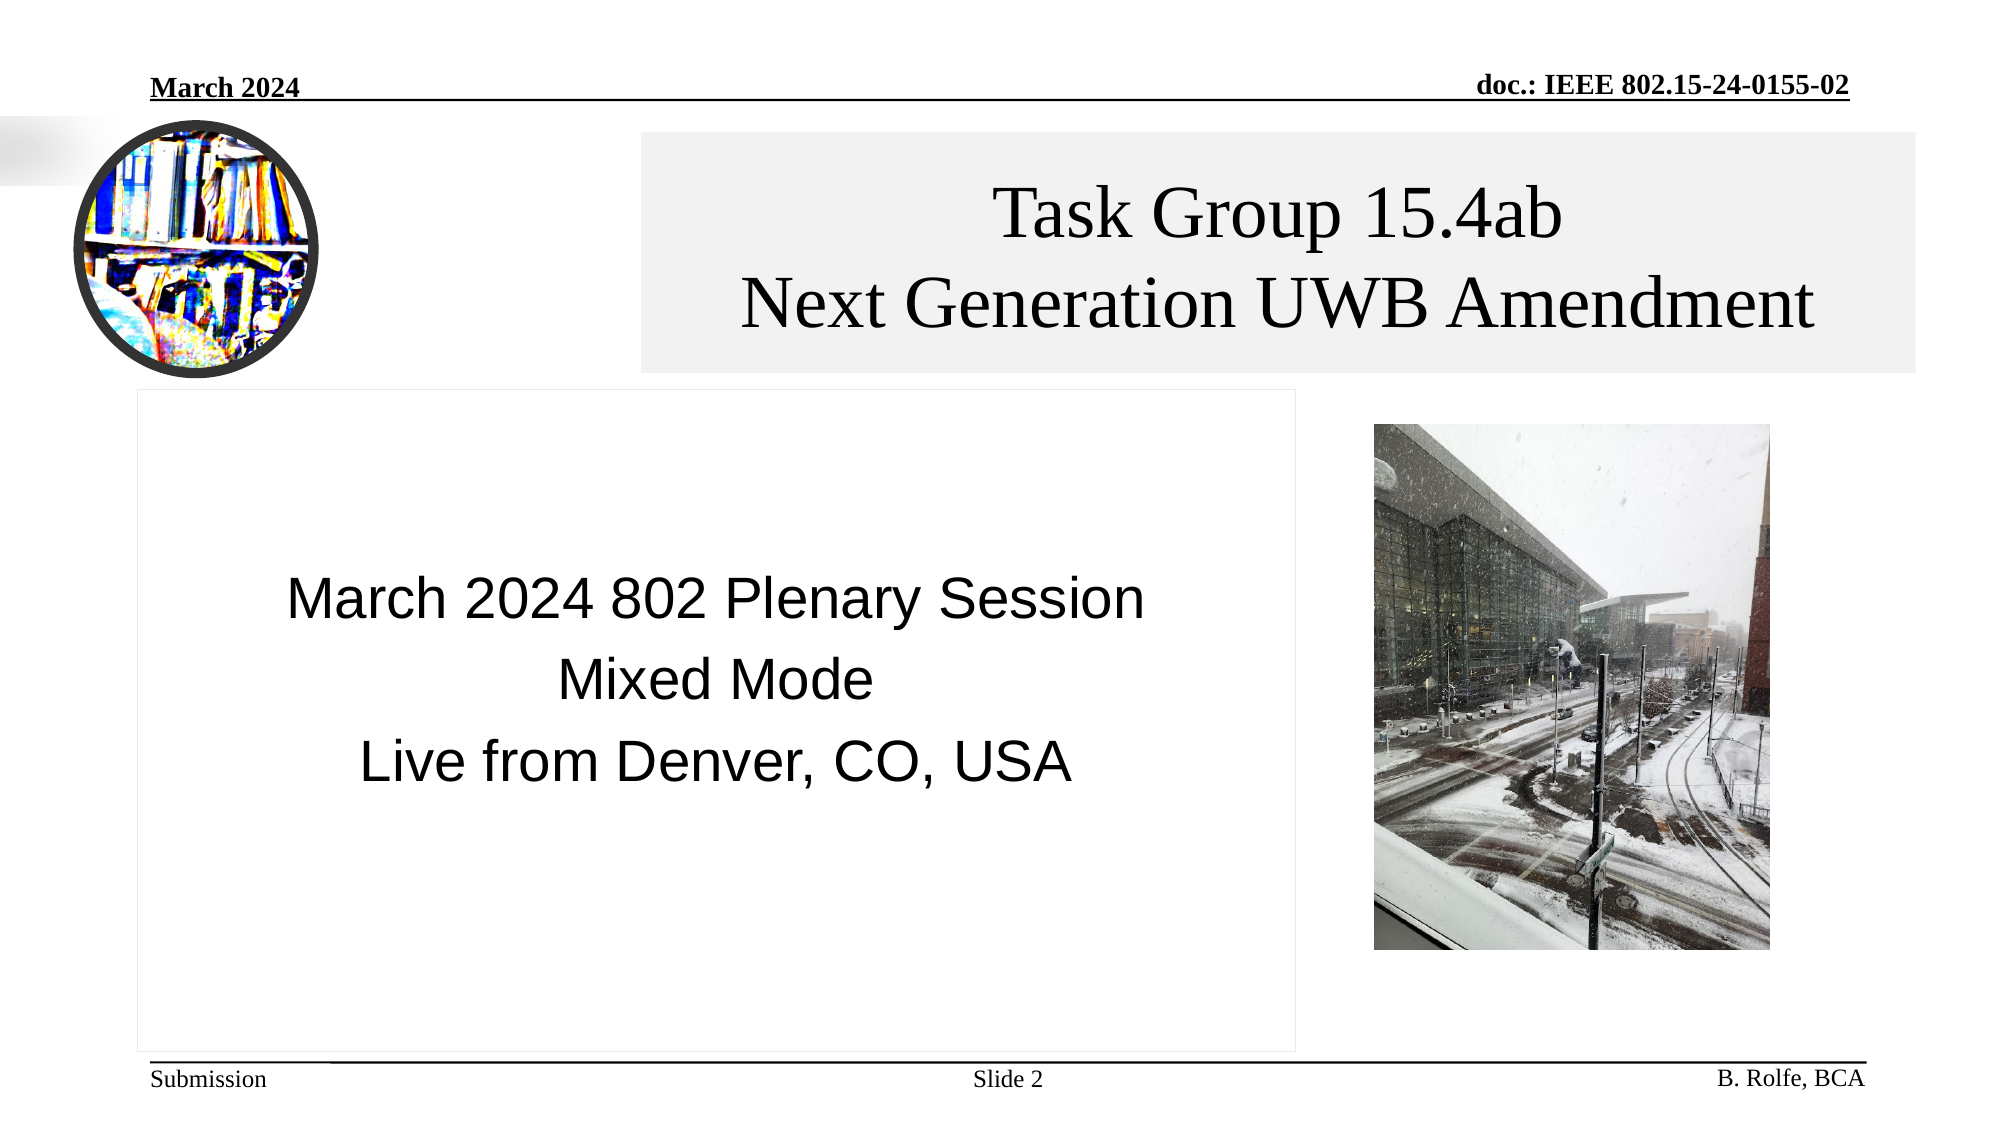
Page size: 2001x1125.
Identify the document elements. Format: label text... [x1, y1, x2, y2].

picture [78, 125, 314, 374]
picture [1374, 424, 1770, 951]
slide_number Slide 2 [964, 1062, 1053, 1093]
title Task Group 15.4ab Next Generation UWB Amendment [640, 131, 1916, 373]
subtitle March 2024 802 Plenary Session Mixed Mode Live from Denver, CO, USA [137, 389, 1296, 1052]
